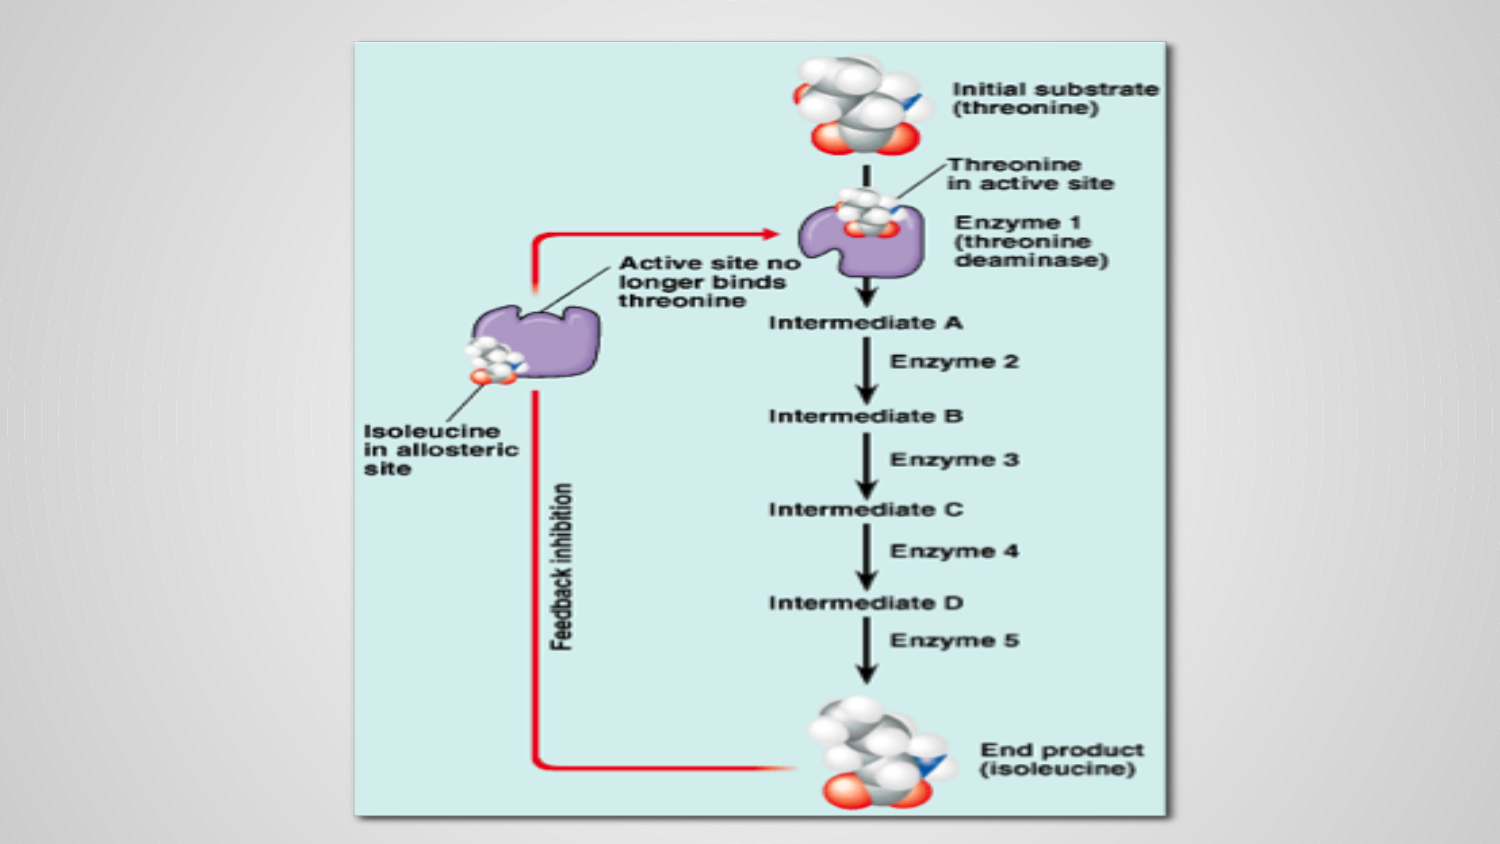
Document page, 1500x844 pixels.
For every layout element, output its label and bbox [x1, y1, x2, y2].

picture [343, 35, 1186, 830]
